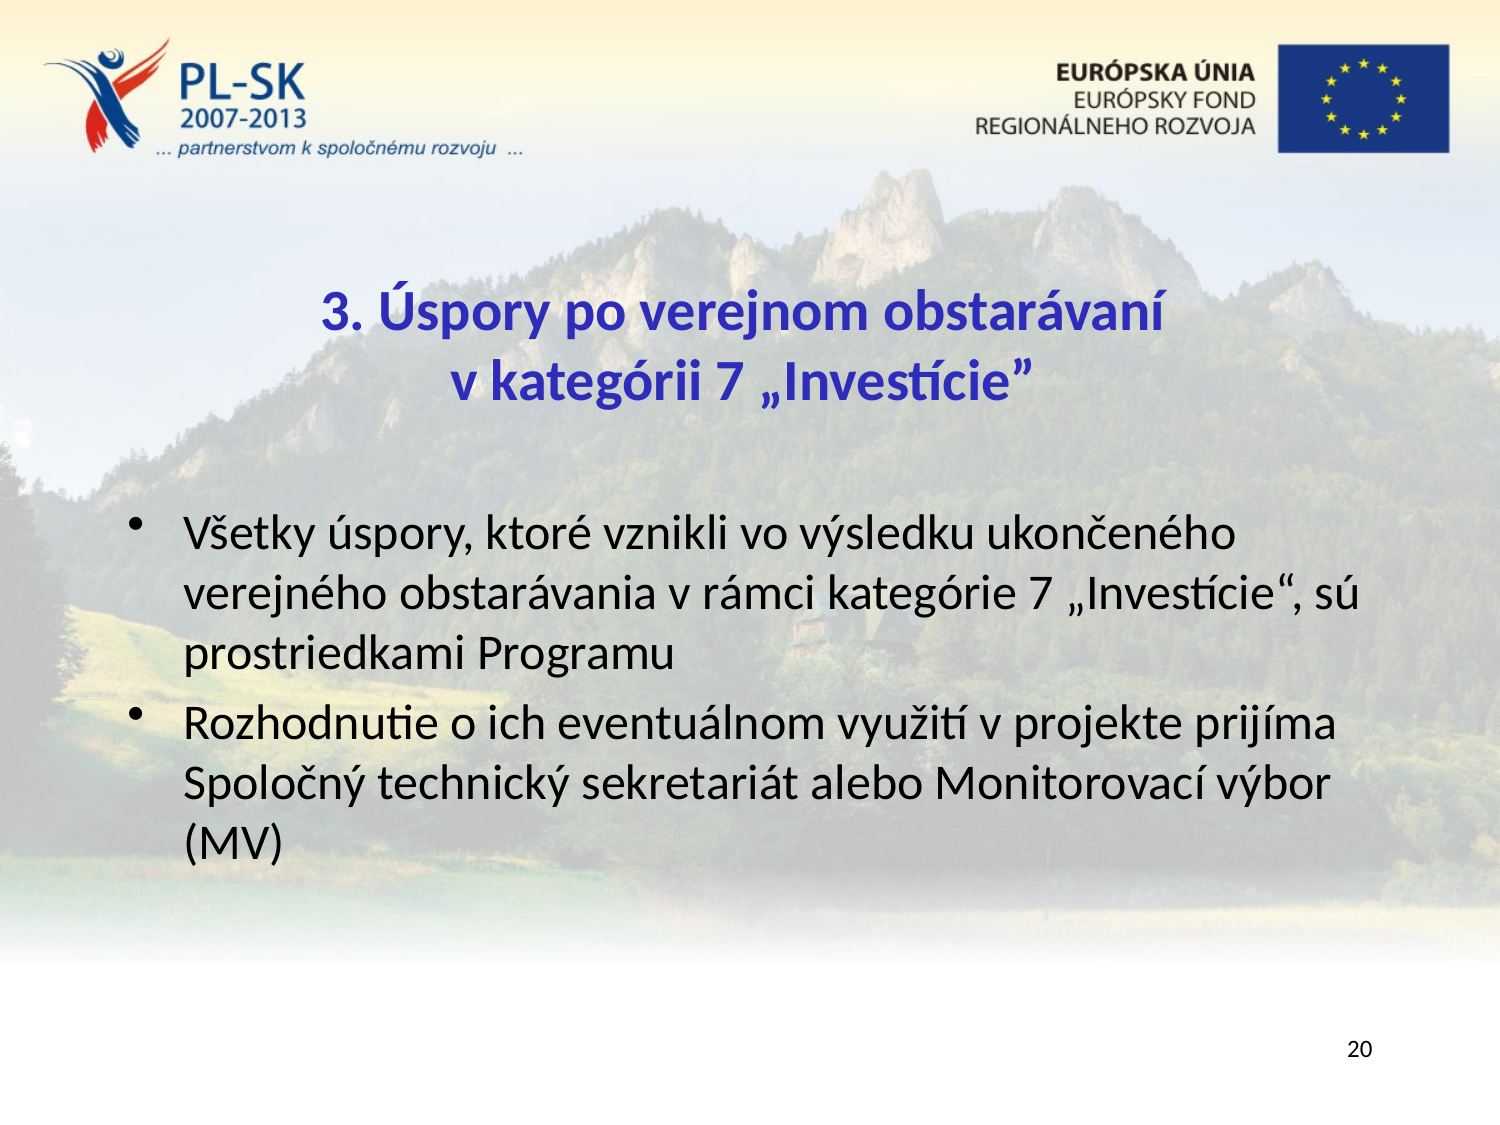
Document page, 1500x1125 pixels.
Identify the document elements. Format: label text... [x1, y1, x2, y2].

picture [0, 0, 1500, 1013]
slide_number 20 [1074, 1024, 1388, 1101]
